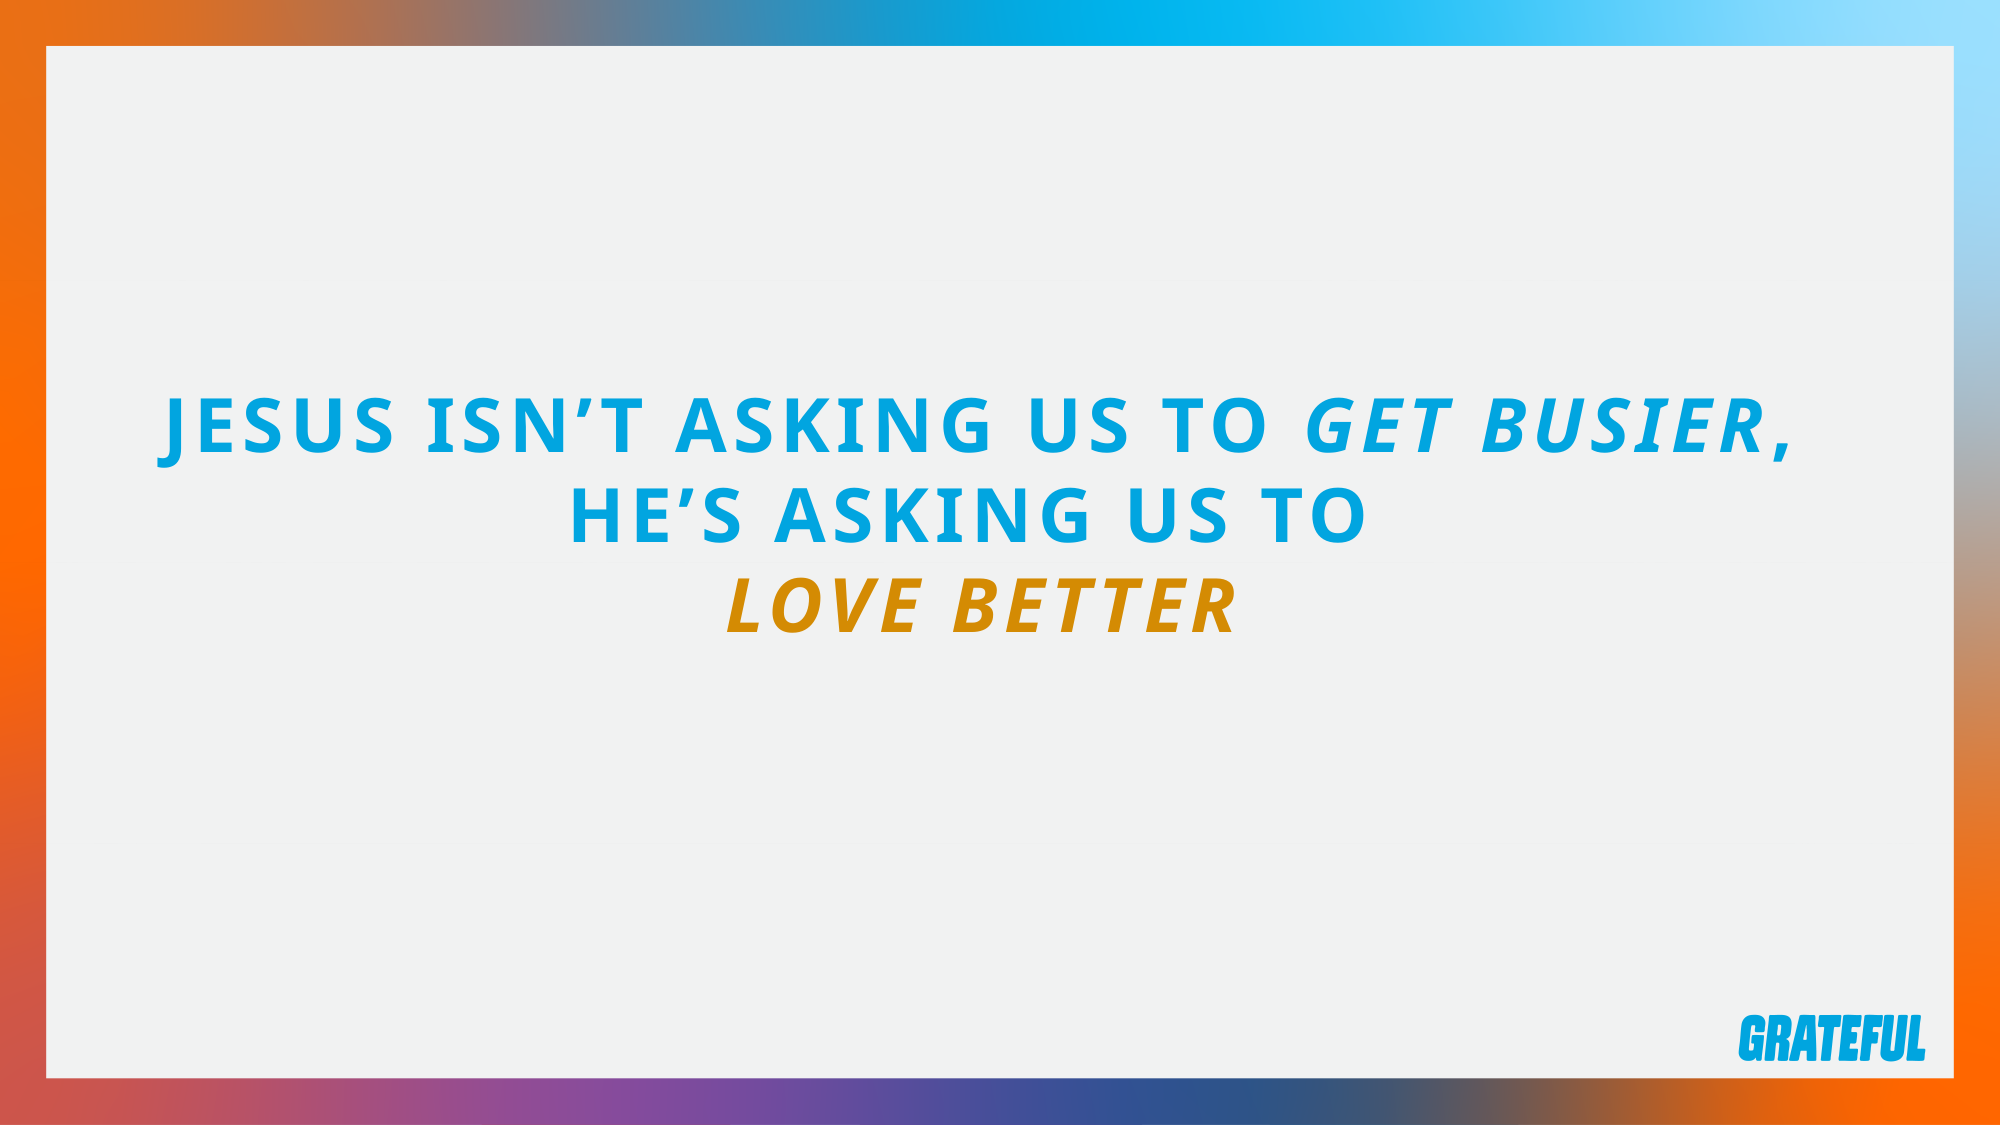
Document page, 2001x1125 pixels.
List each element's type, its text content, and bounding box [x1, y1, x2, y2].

picture [0, 0, 2000, 1125]
list JESUS ISN’T ASKING US TO GET BUSIER, HE’S ASKING US TO LOVE BETTER [129, 265, 1833, 760]
